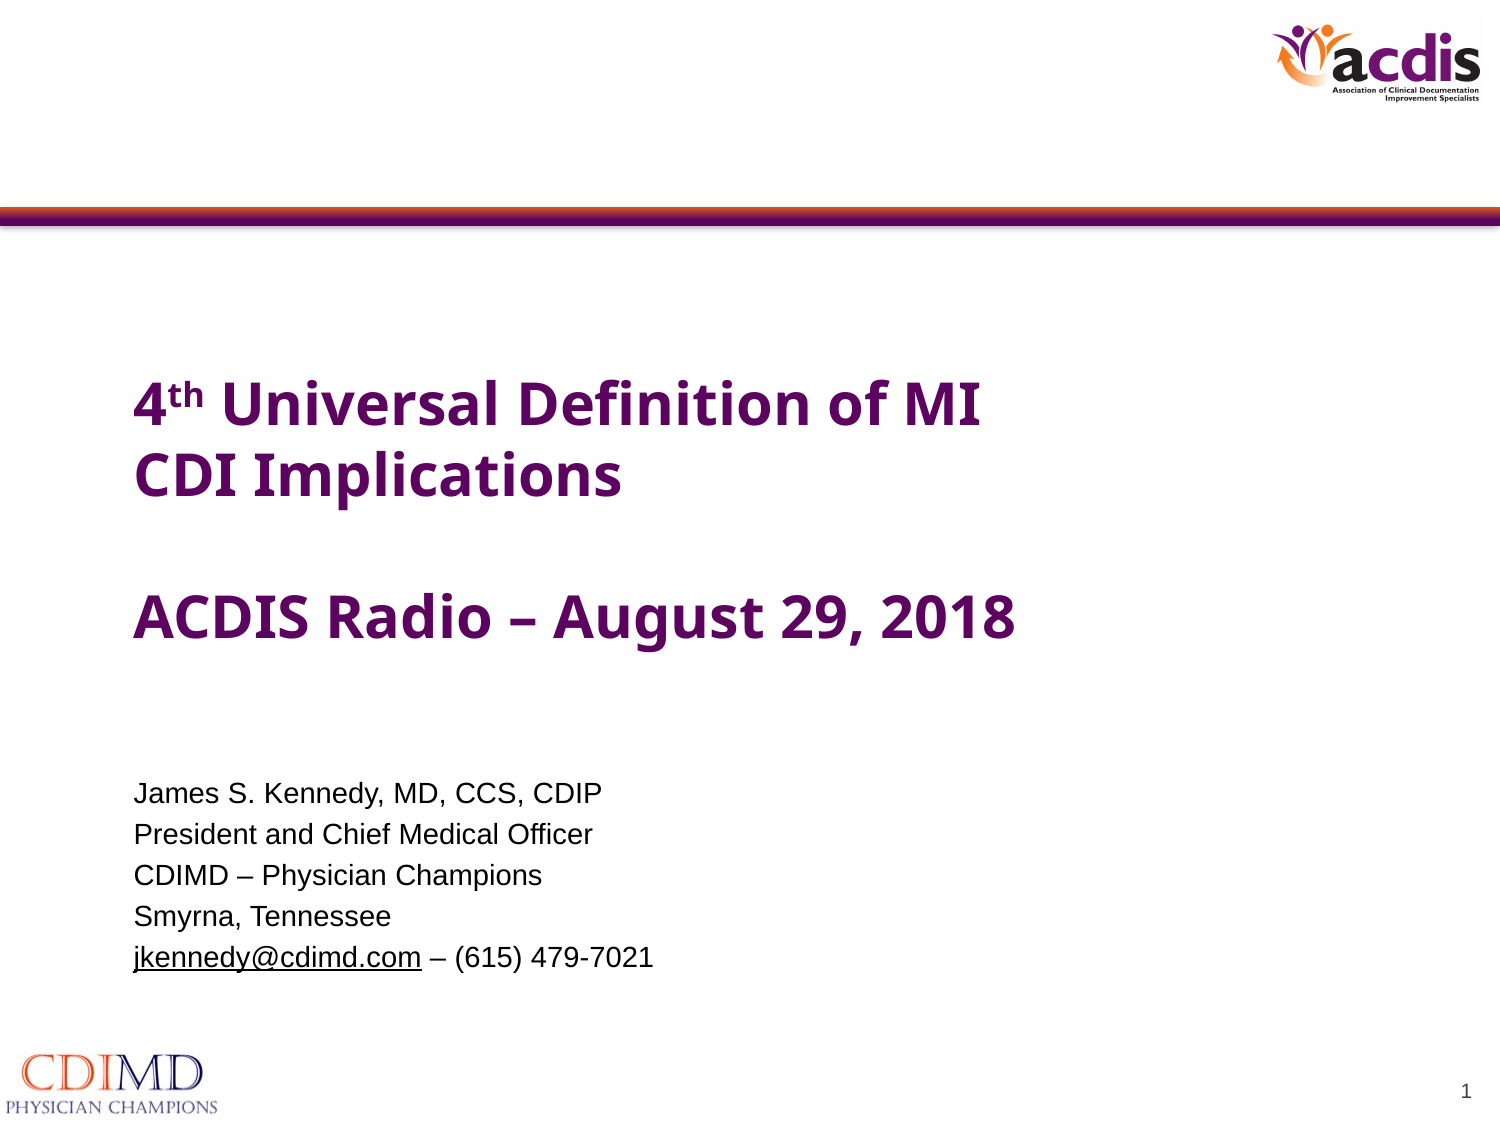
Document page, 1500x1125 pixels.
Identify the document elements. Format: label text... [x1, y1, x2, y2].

picture [0, 1051, 250, 1125]
picture [1268, 16, 1486, 108]
list James S. Kennedy, MD, CCS, CDIP President and Chief Medical Officer CDIMD – Physician Champions Smyrna, Tennessee jkennedy@cdimd.com – (615) 479-7021 [118, 695, 683, 981]
title 4th Universal Definition of MI CDI Implications ACDIS Radio – August 29, 2018 [118, 358, 1394, 660]
